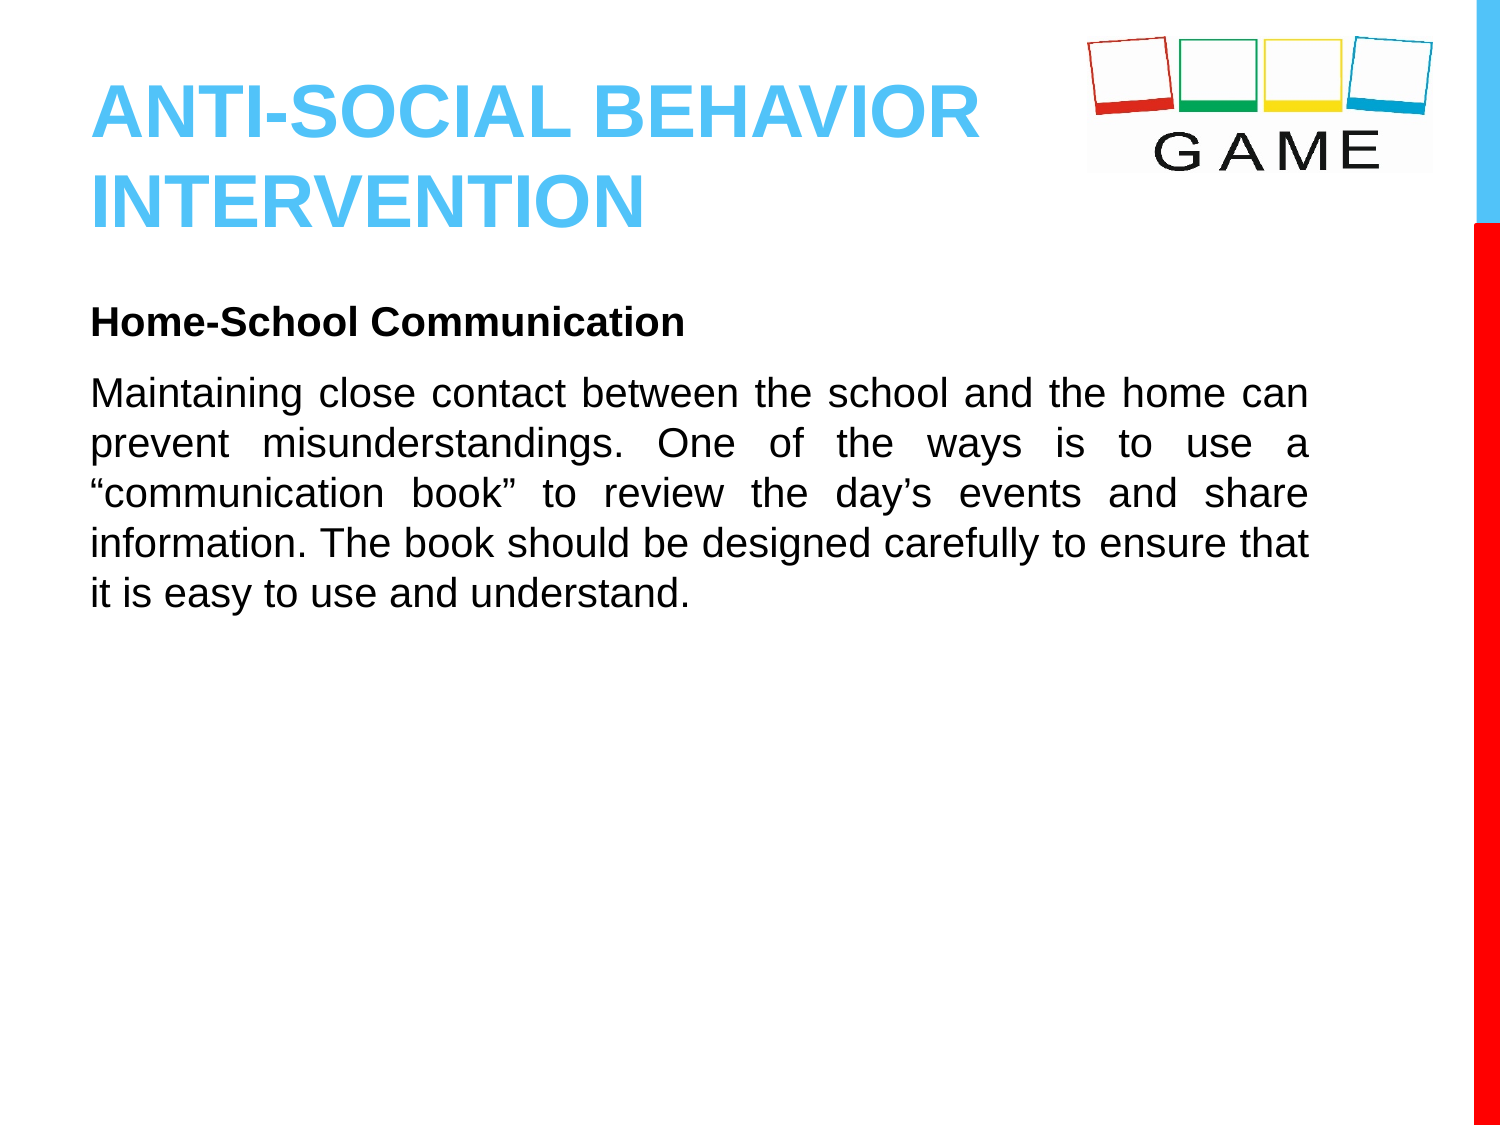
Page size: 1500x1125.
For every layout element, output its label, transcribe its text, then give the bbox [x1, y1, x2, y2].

list Home-School Communication Maintaining close contact between the school and the home can prevent misunderstandings. One of the ways is to use a “communication book” to review the day’s events and share information. The book should be designed carefully to ensure that it is easy to use and understand. [75, 287, 1325, 1005]
picture [1087, 36, 1433, 173]
title ANTI-SOCIAL BEHAVIOR INTERVENTION [75, 25, 1025, 250]
